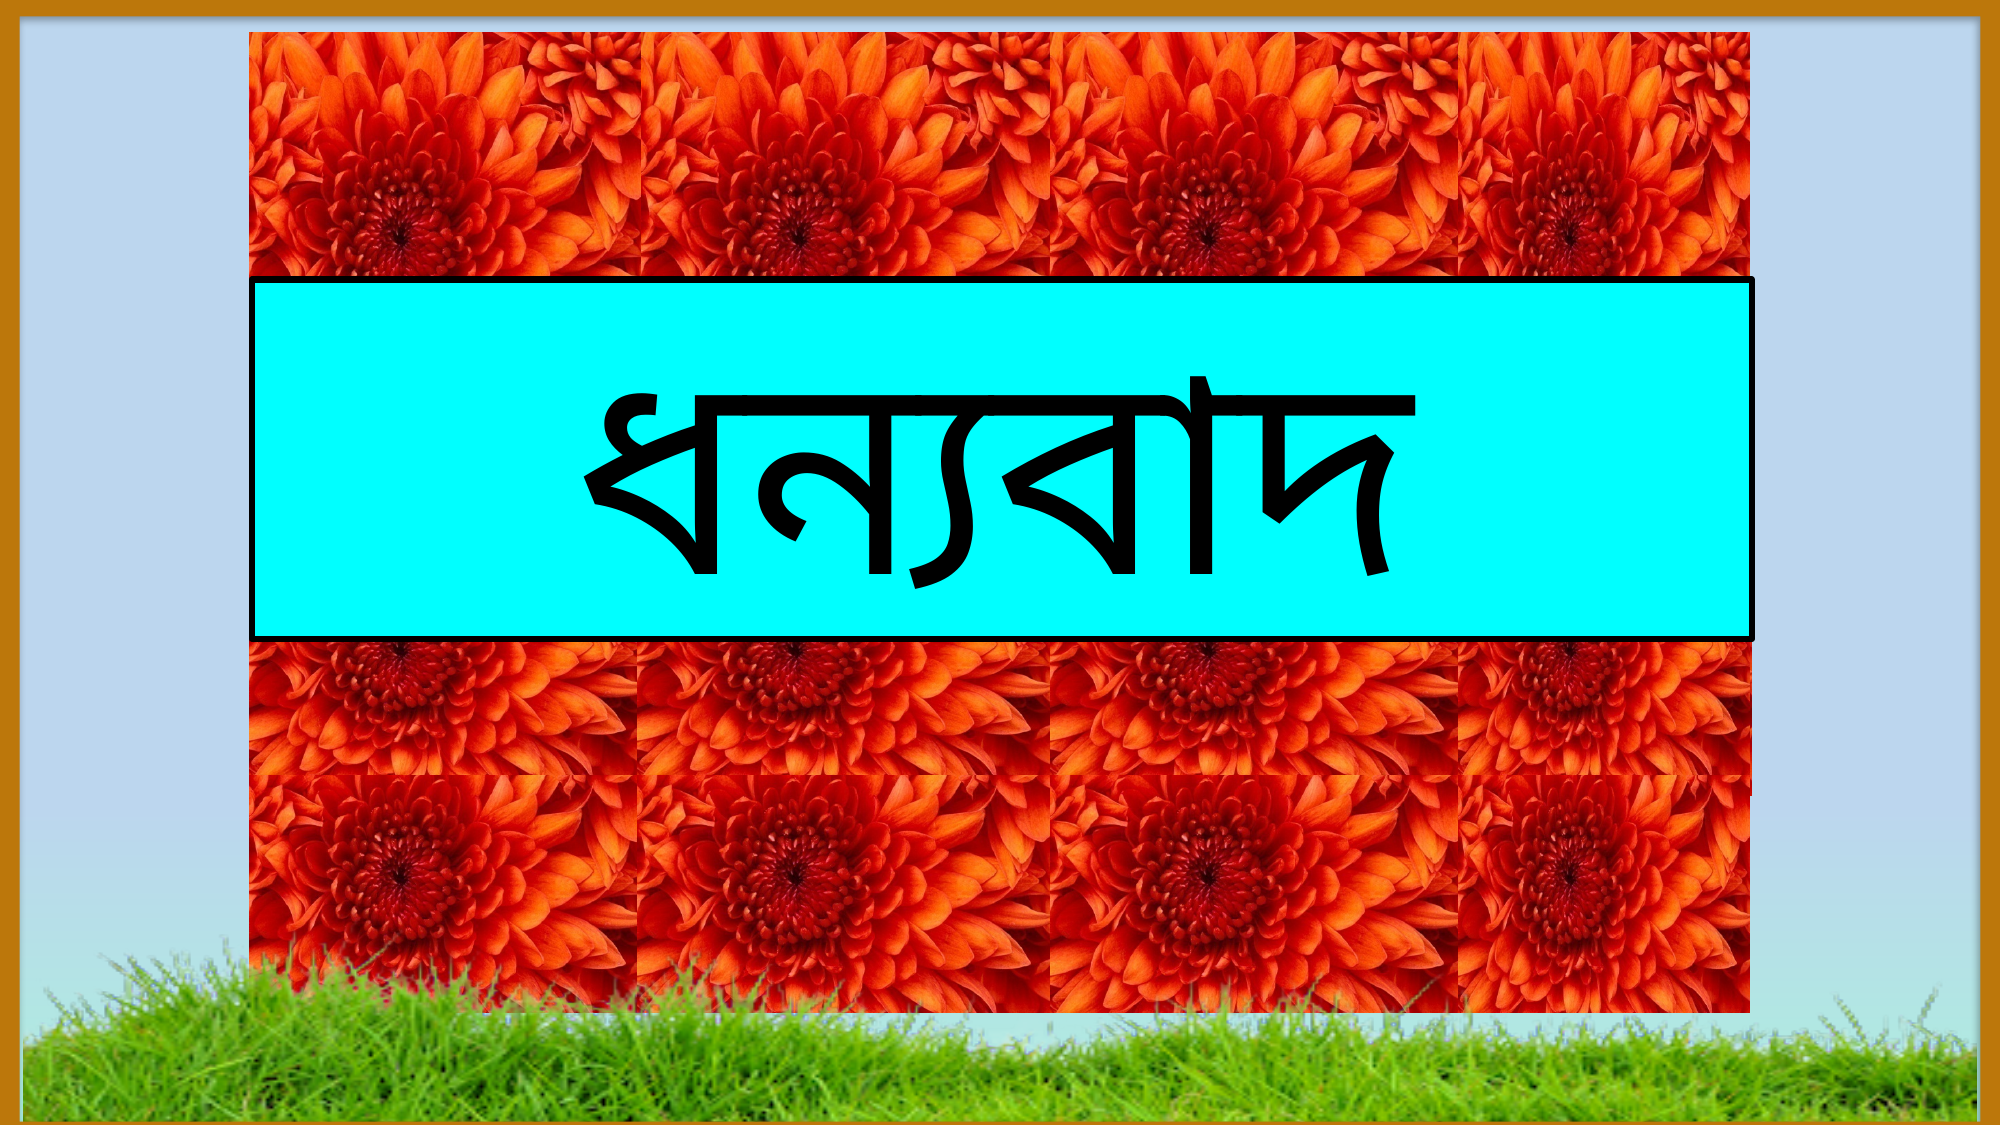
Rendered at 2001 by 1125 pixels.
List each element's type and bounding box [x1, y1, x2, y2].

picture [23, 902, 1977, 1125]
text_box [249, 474, 1750, 775]
text_box [251, 382, 1752, 796]
text_box [0, 0, 2000, 1125]
text_box [249, 775, 1750, 902]
text_box [249, 32, 1750, 385]
